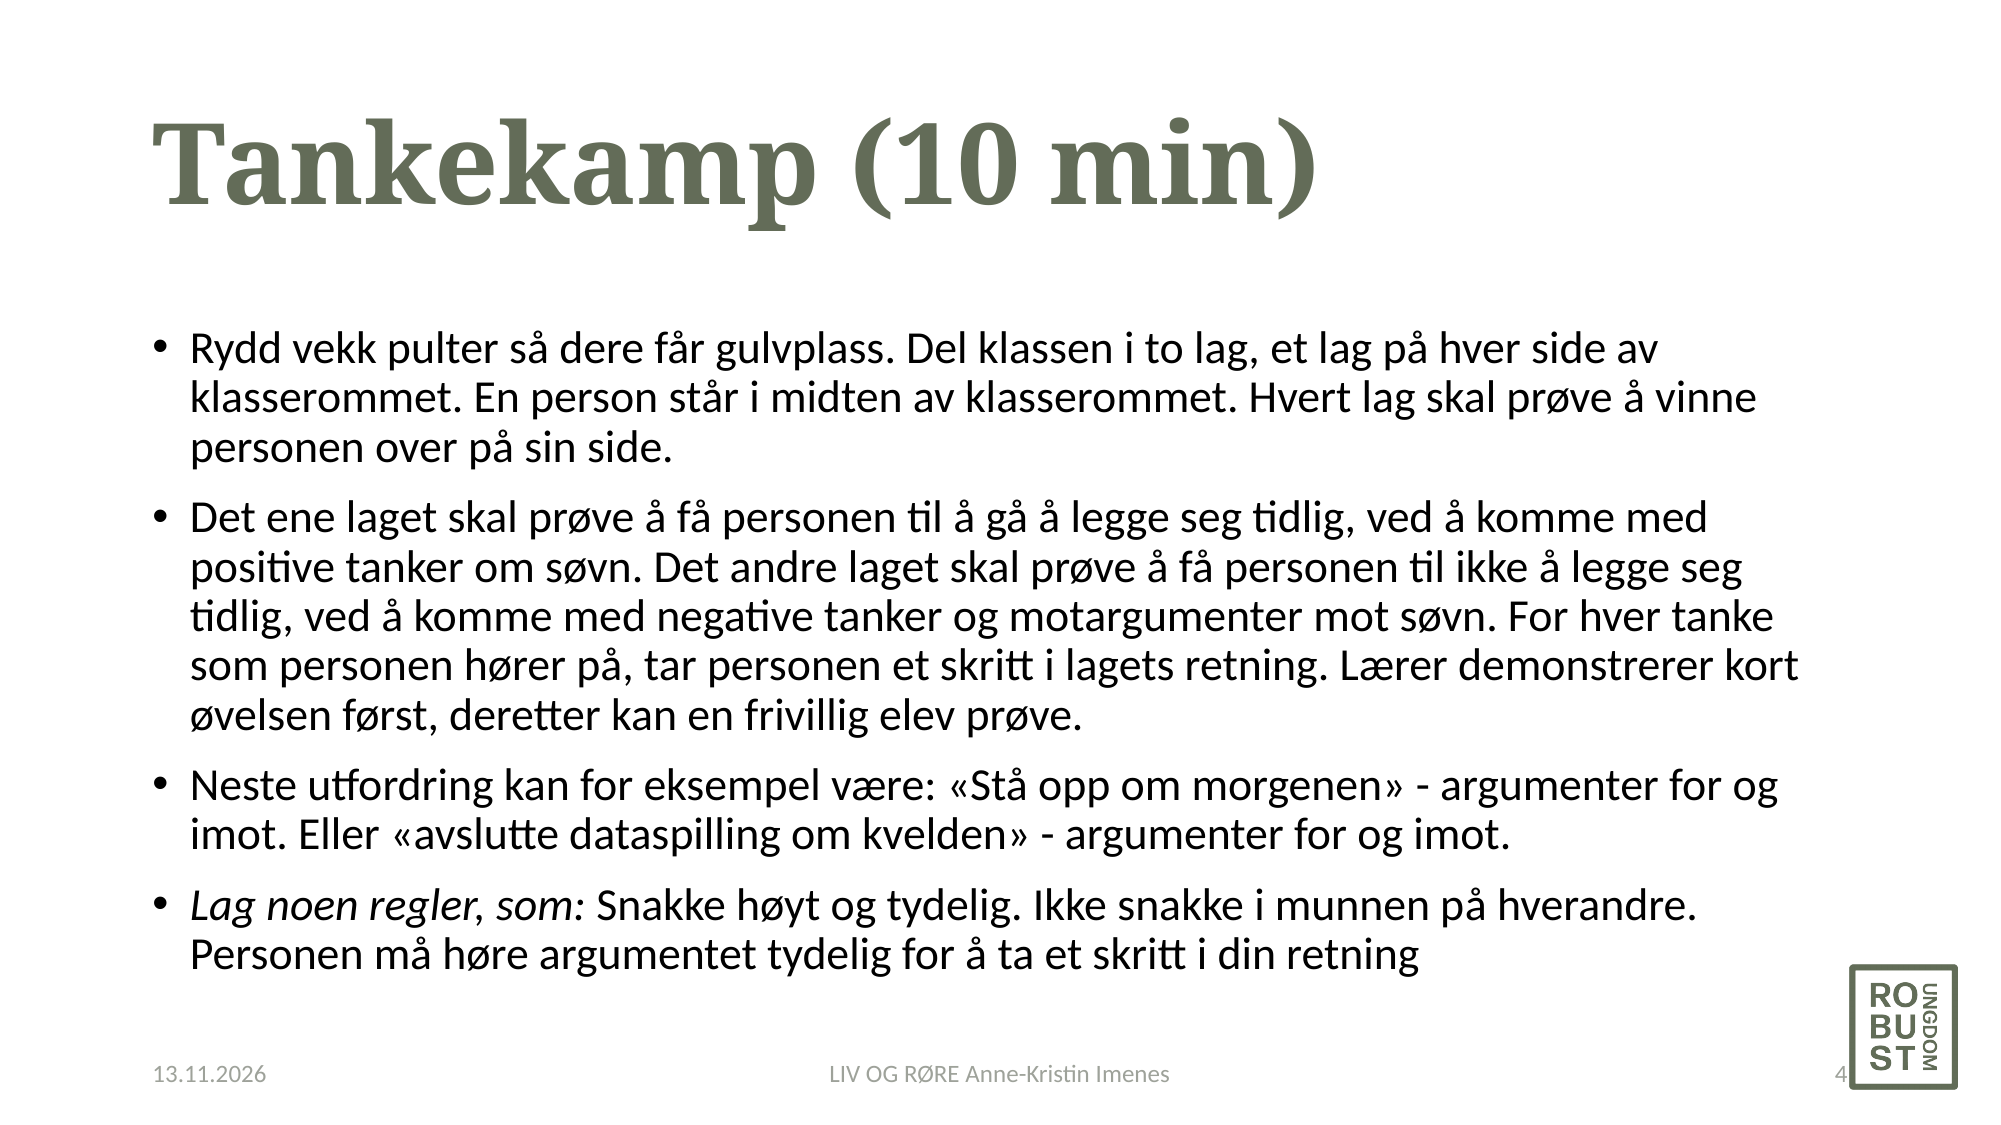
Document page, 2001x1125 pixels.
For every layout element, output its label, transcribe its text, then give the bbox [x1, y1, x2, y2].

title Tankekamp (10 min) [137, 59, 1863, 278]
footer LIV OG RØRE Anne-Kristin Imenes [662, 1042, 1338, 1103]
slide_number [137, 1042, 588, 1103]
list Rydd vekk pulter så dere får gulvplass. Del klassen i to lag, et lag på hver side av klasserommet. En person står i midten av klasserommet. Hvert lag skal prøve å vinne personen over på sin side. Det ene laget skal prøve å få personen til å gå å legge seg tidlig, ved å komme med positive tanker om søvn. Det andre laget skal prøve å få personen til ikke å legge seg tidlig, ved å komme med negative tanker og motargumenter mot søvn. For hver tanke som personen hører på, tar personen et skritt i lagets retning. Lærer demonstrerer kort øvelsen først, deretter kan en frivillig elev prøve. Neste utfordring kan for eksempel være: «Stå opp om morgenen» - argumenter for og imot. Eller «avslutte dataspilling om kvelden» - argumenter for og imot. Lag noen regler, som: Snakke høyt og tydelig. Ikke snakke i munnen på hverandre. Personen må høre argumentet tydelig for å ta et skritt i din retning [137, 316, 1863, 1014]
picture [1849, 964, 1958, 1090]
slide_number 4 [1412, 1042, 1863, 1103]
